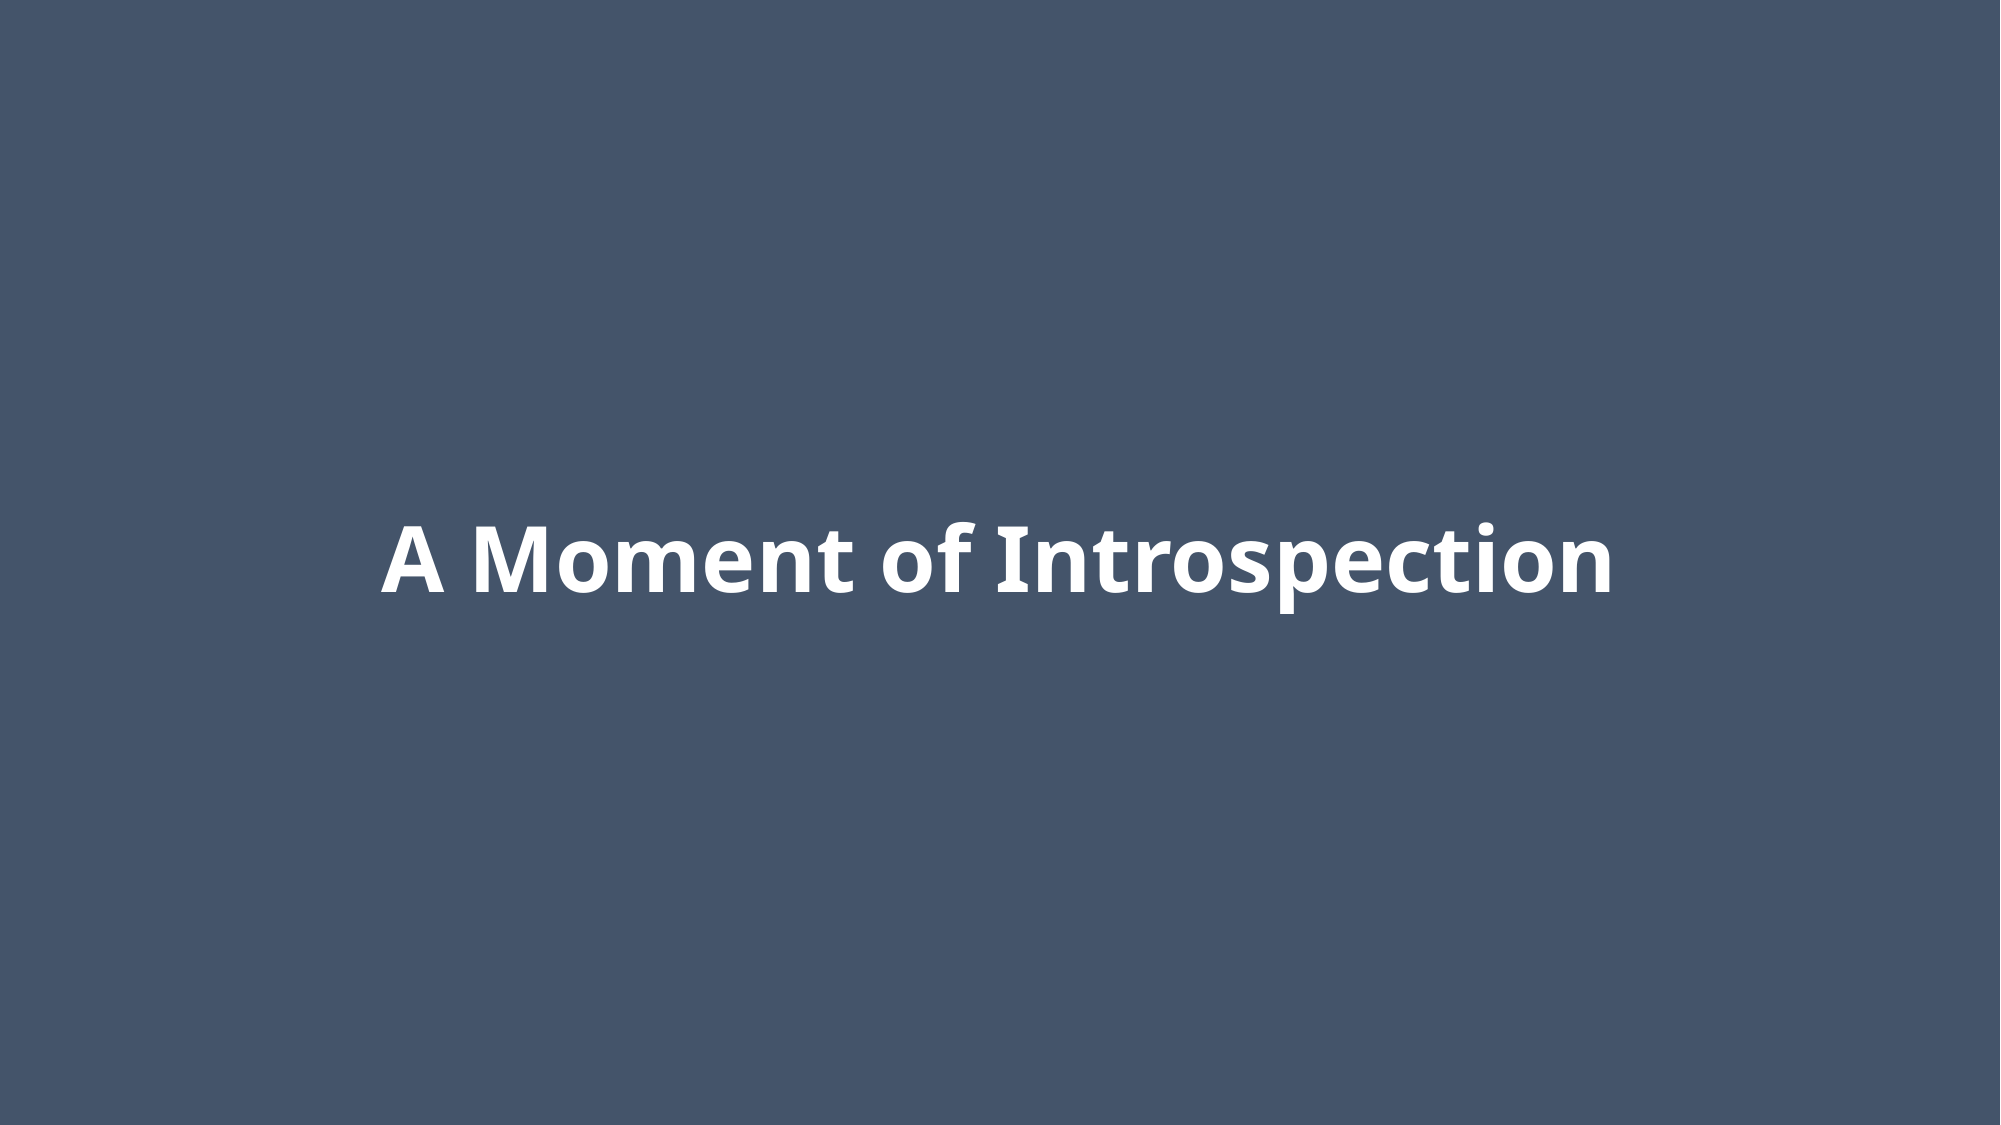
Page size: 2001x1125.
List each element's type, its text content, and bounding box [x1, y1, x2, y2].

title A Moment of Introspection [0, 0, 2000, 1125]
